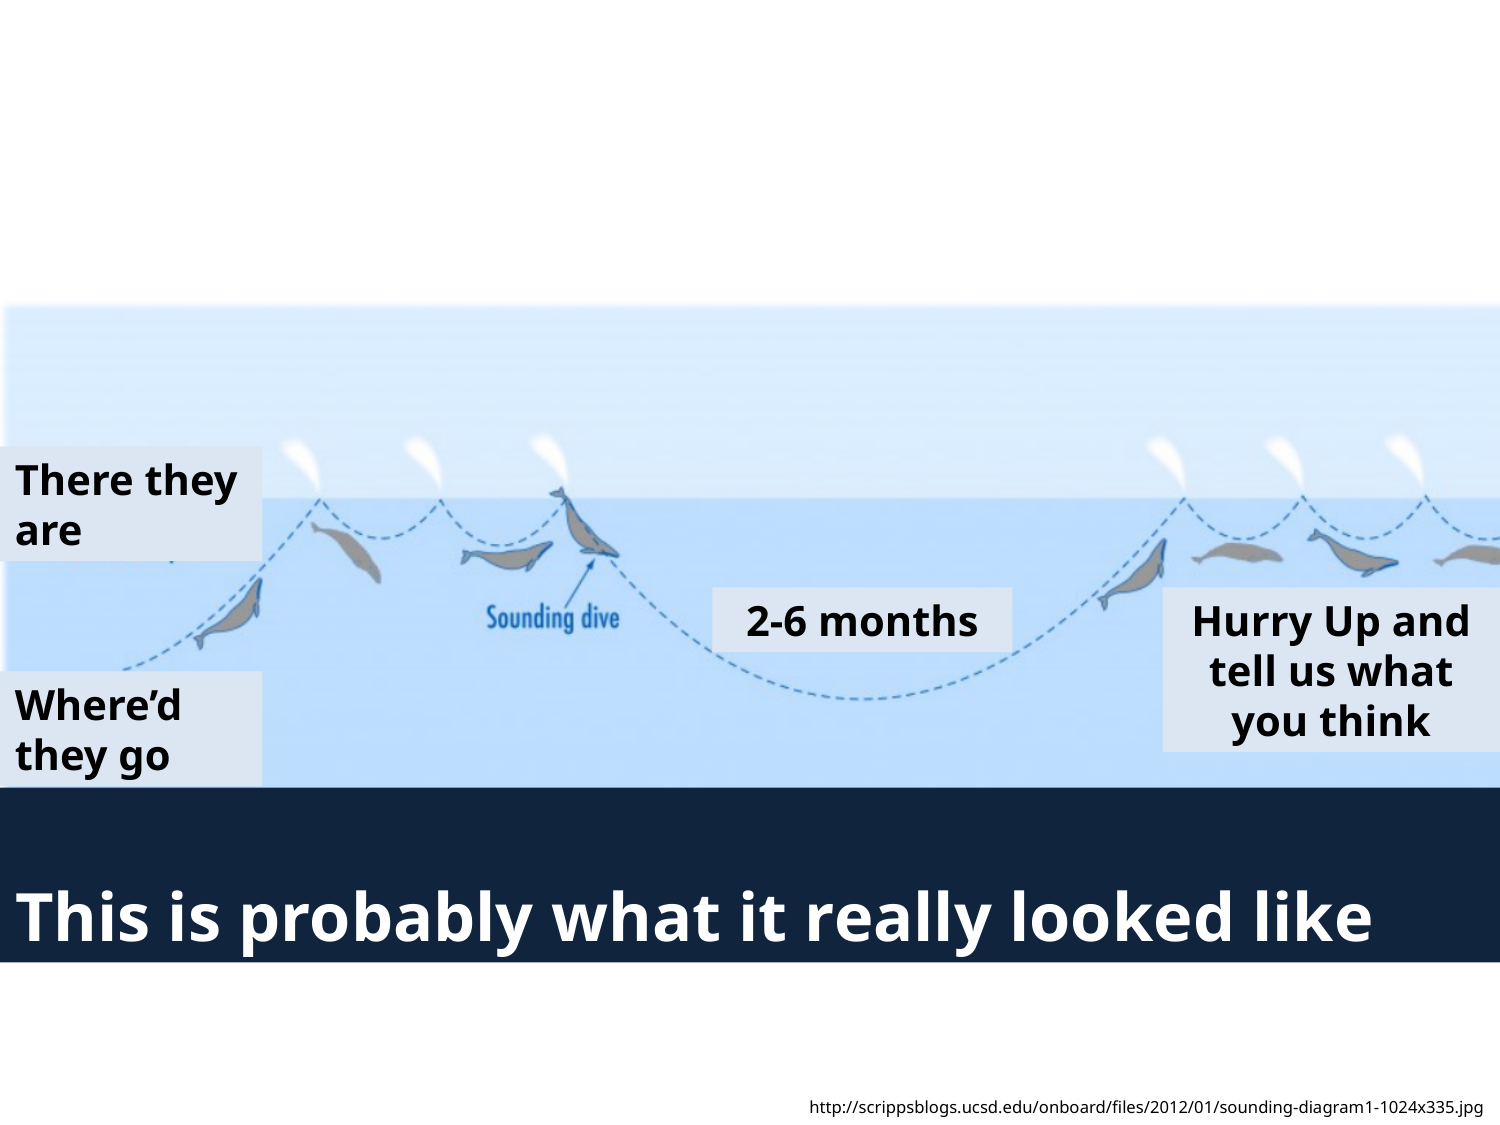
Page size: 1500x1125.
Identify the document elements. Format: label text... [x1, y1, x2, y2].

title This is probably what it really looked like [0, 834, 1500, 963]
picture [0, 300, 1500, 825]
text_box http://scrippsblogs.ucsd.edu/onboard/files/2012/01/sounding-diagram1-1024x335.jpg [749, 1089, 1500, 1125]
